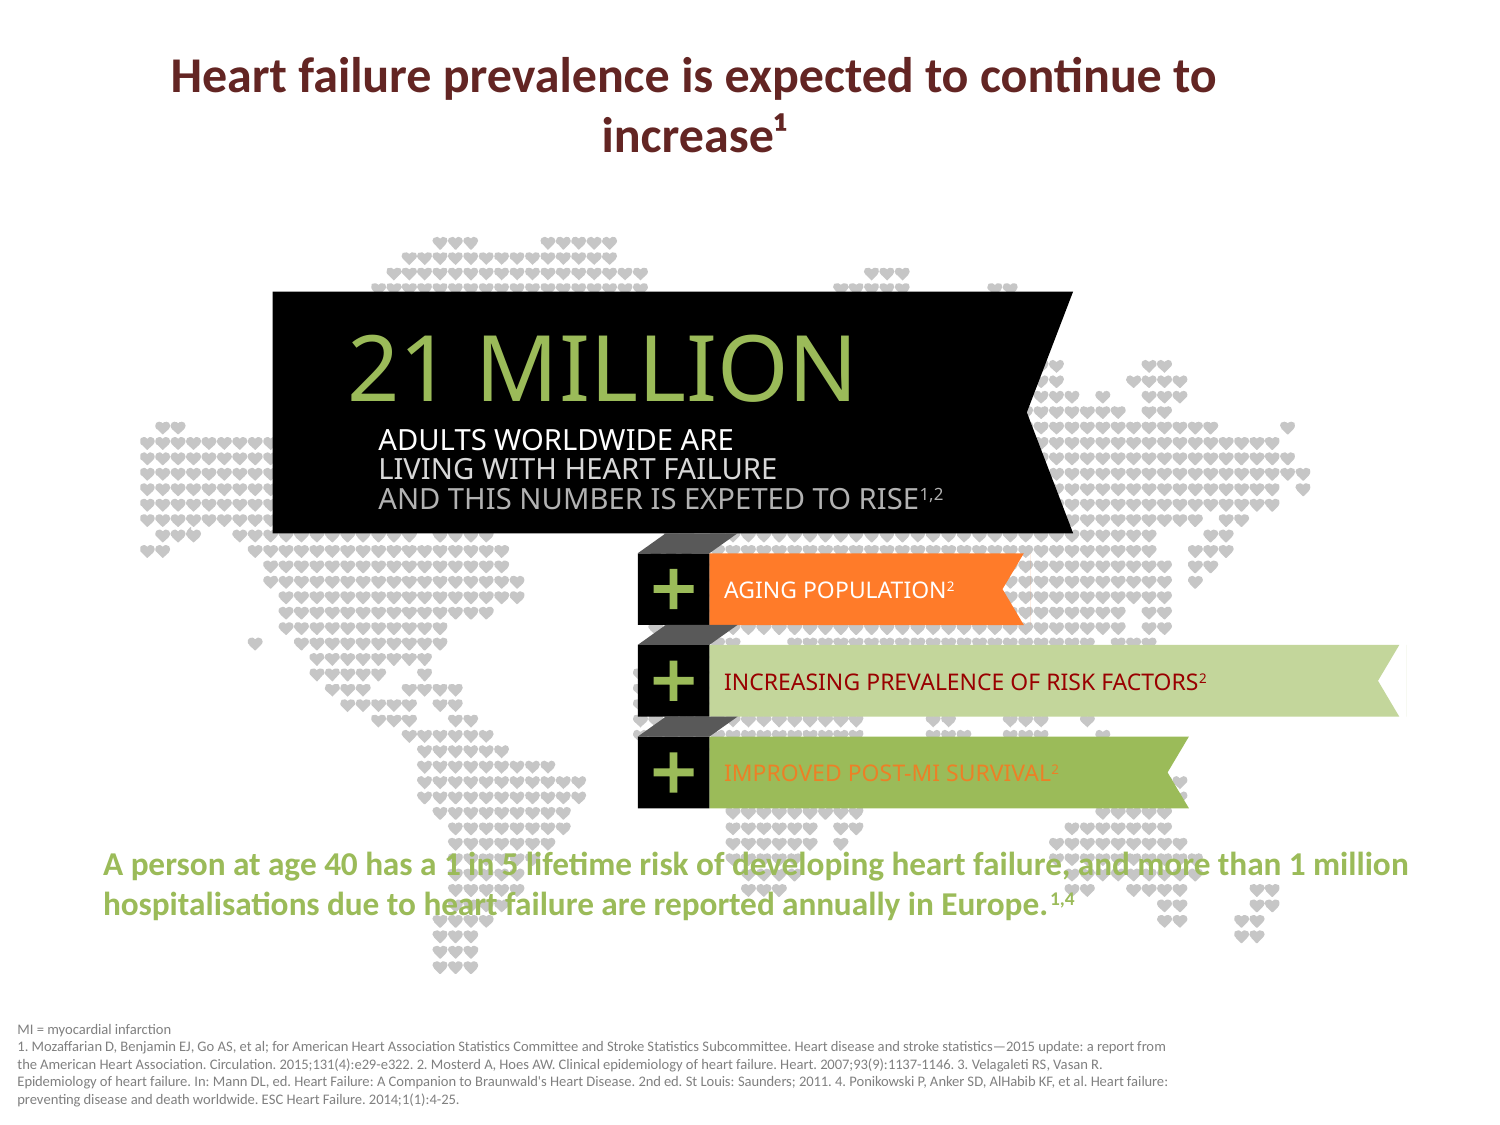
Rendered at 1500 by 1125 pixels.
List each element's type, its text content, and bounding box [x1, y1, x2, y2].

text_box INCREASING PREVALENCE OF RISK FACTORS2 [1315, 642, 1402, 719]
text_box MI = myocardial infarction 1. Mozaffarian D, Benjamin EJ, Go AS, et al; for American Heart Association Statistics Committee and Stroke Statistics Subcommittee. Heart disease and stroke statistics—2015 update: a report from the American Heart Association. Circulation. 2015;131(4):e29-e322. 2. Mosterd A, Hoes AW. Clinical epidemiology of heart failure. Heart. 2007;93(9):1137-1146. 3. Velagaleti RS, Vasan R. Epidemiology of heart failure. In: Mann DL, ed. Heart Failure: A Companion to Braunwald's Heart Disease. 2nd ed. St Louis: Saunders; 2011. 4. Ponikowski P, Anker SD, AlHabib KF, et al. Heart failure: preventing disease and death worldwide. ESC Heart Failure. 2014;1(1):4-25. [0, 1019, 1174, 1125]
picture [140, 236, 1312, 975]
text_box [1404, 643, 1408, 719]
text_box A person at age 40 has a 1 in 5 lifetime risk of developing heart failure, and more than 1 million hospitalisations due to heart failure are reported annually in Europe.1,4 [1315, 835, 1461, 930]
text_box A person at age 40 has a 1 in 5 lifetime risk of developing heart failure, and more than 1 million hospitalisations due to heart failure are reported annually in Europe.1,4 [88, 835, 134, 930]
title Heart failure prevalence is expected to continue to increase¹ [88, 39, 1300, 170]
